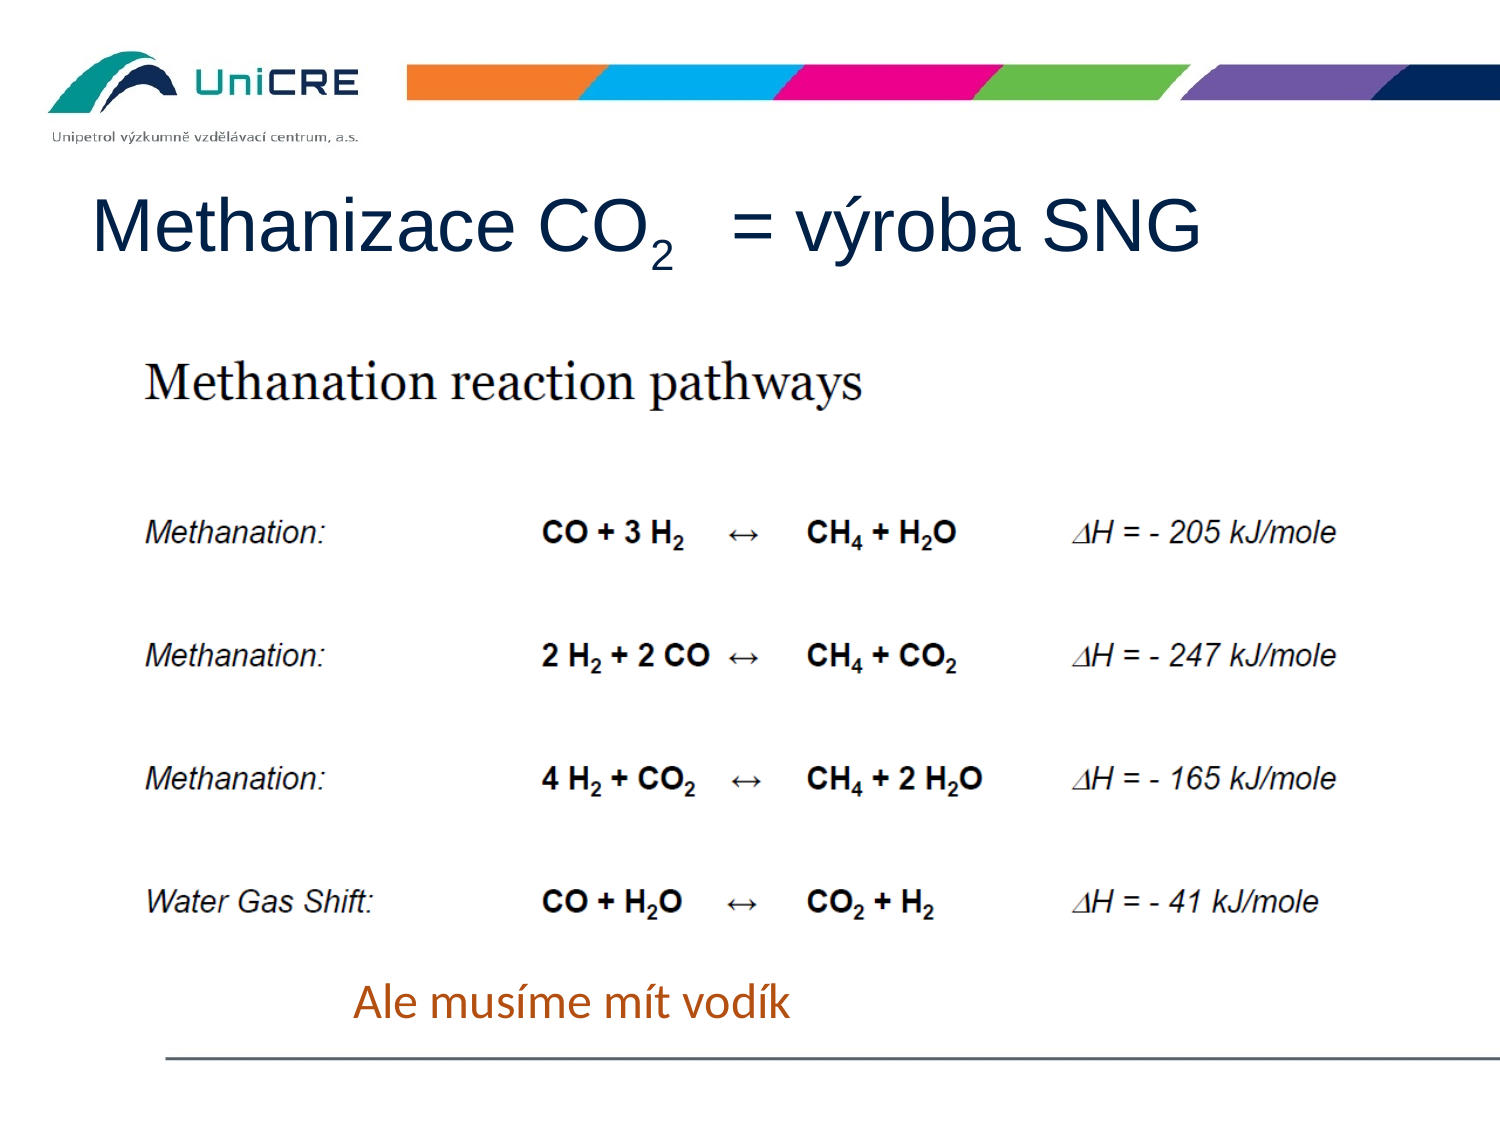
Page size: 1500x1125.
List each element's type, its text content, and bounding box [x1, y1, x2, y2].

title Methanizace CO2 = výroba SNG [76, 172, 1427, 291]
picture [0, 4, 1500, 1066]
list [76, 337, 1427, 941]
text_box Ale musíme mít vodík [338, 961, 807, 1037]
